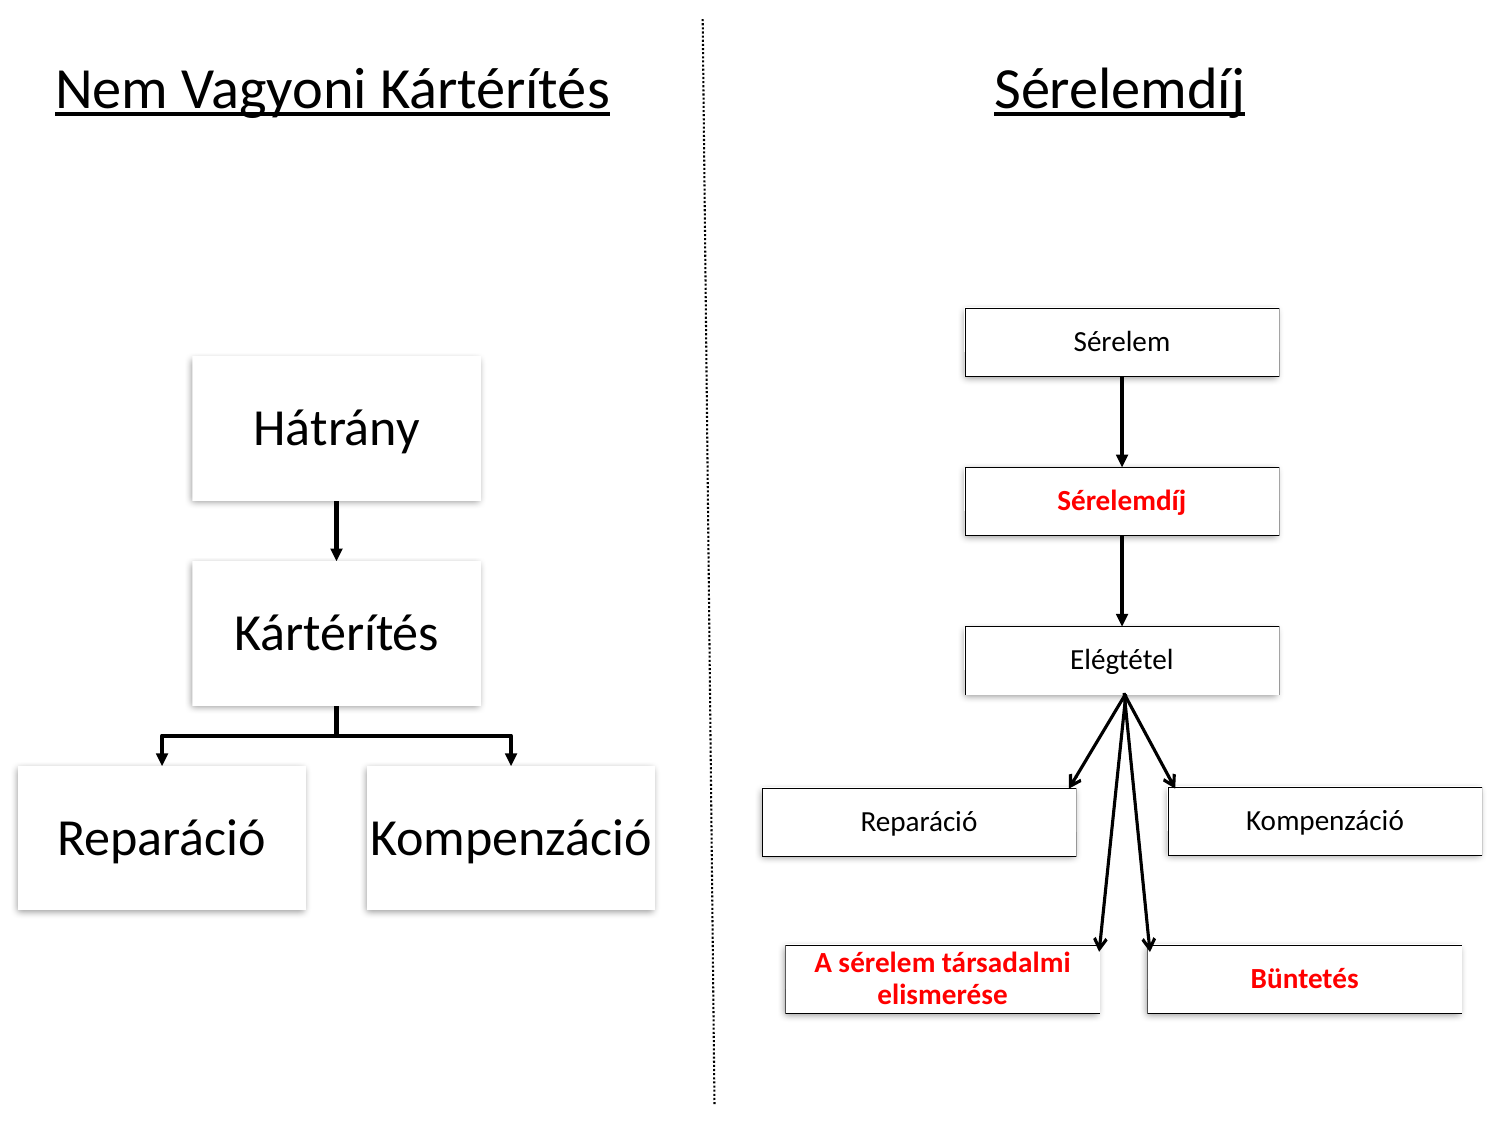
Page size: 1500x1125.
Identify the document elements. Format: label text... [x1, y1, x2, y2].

text_box Sérelemdíj [979, 42, 1261, 128]
text_box Nem Vagyoni Kártérítés [40, 42, 625, 128]
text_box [1068, 693, 1099, 789]
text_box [761, 195, 1483, 1125]
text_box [1098, 695, 1126, 952]
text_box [17, 356, 656, 911]
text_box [1123, 692, 1151, 953]
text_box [702, 18, 715, 1107]
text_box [1152, 693, 1176, 789]
